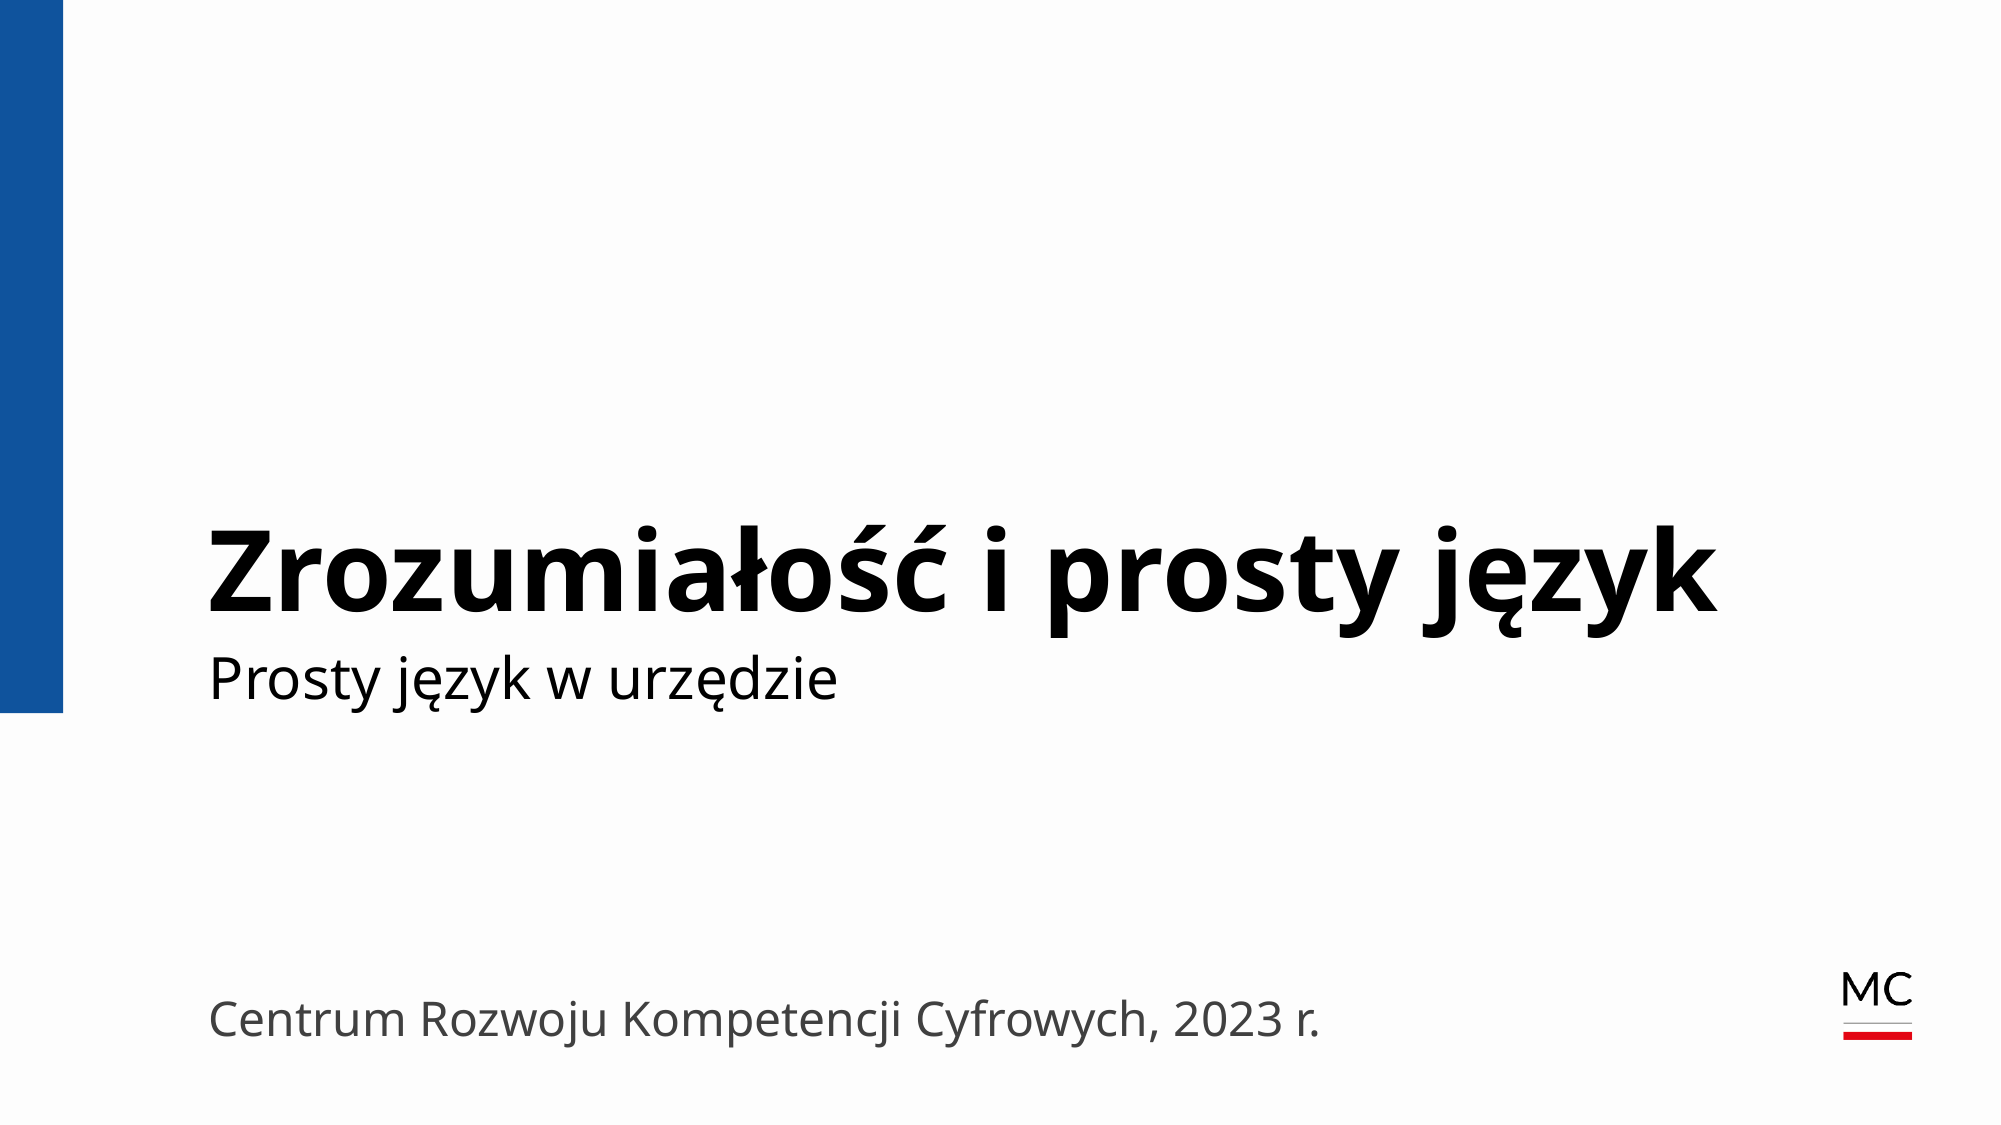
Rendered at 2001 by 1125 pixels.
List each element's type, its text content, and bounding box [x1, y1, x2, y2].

title Zrozumiałość i prosty język Prosty język w urzędzie [193, 477, 2000, 843]
picture [1755, 883, 2000, 1125]
subtitle Centrum Rozwoju Kompetencji Cyfrowych, 2023 r. [193, 952, 1400, 1111]
